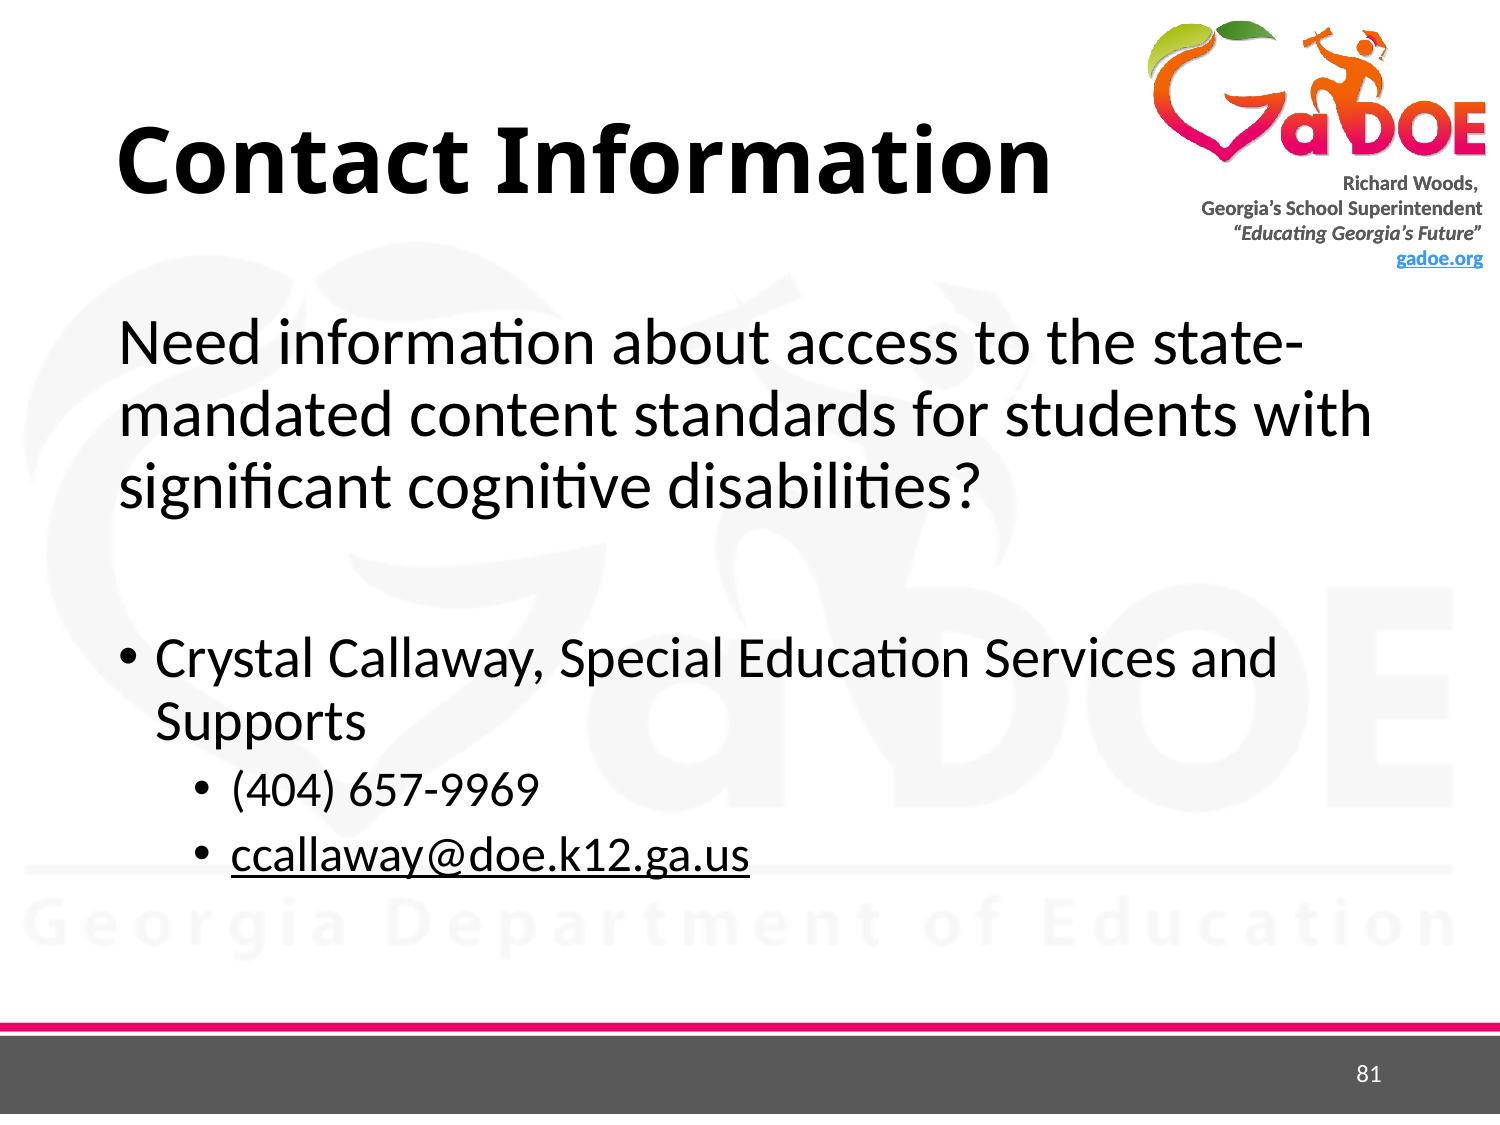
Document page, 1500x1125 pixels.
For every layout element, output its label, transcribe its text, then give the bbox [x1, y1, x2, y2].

title Contact Information [99, 54, 1136, 273]
picture [1135, 8, 1499, 164]
list Need information about access to the state-mandated content standards for students with significant cognitive disabilities? Crystal Callaway, Special Education Services and Supports (404) 657-9969 ccallaway@doe.k12.ga.us [103, 299, 1397, 1014]
slide_number 81 [1059, 1042, 1397, 1103]
picture [19, 235, 1473, 980]
